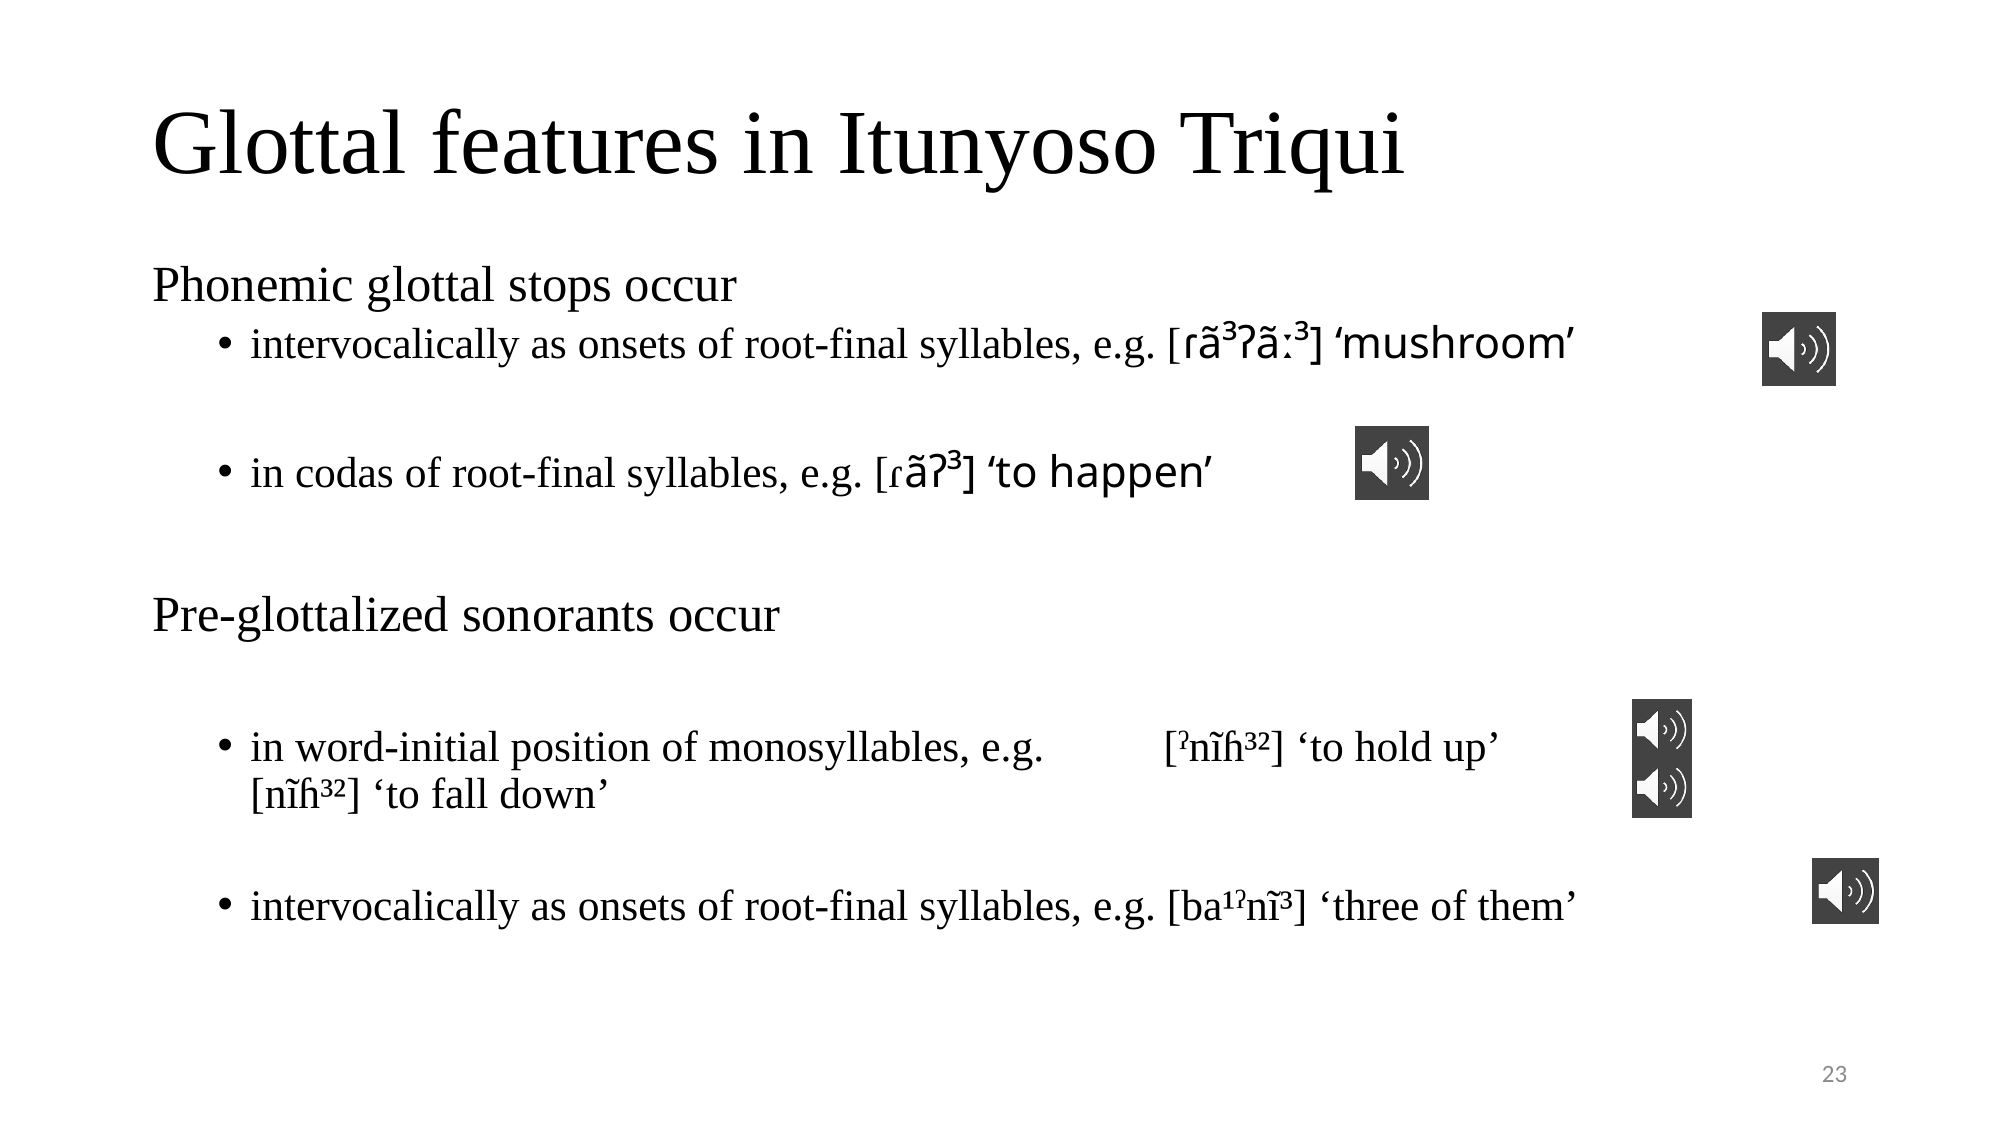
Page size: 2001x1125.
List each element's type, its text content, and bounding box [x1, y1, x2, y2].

slide_number 23 [1412, 1042, 1863, 1103]
picture [1811, 856, 1880, 926]
picture [1354, 425, 1430, 501]
list Phonemic glottal stops occur intervocalically as onsets of root-final syllables, e.g. [ɾã³ʔãː³] ‘mushroom’ in codas of root-final syllables, e.g. [ɾãʔ³] ‘to happen’ Pre-glottalized sonorants occur in word-initial position of monosyllables, e.g. [ˀnĩɦ³²] ‘to hold up’ [nĩɦ³²] ‘to fall down’ intervocalically as onsets of root-final syllables, e.g. [ba¹ˀnĩ³] ‘three of them’ [137, 249, 1863, 1014]
picture [1761, 311, 1837, 387]
picture [1630, 698, 1693, 819]
title Glottal features in Itunyoso Triqui [137, 59, 1863, 228]
